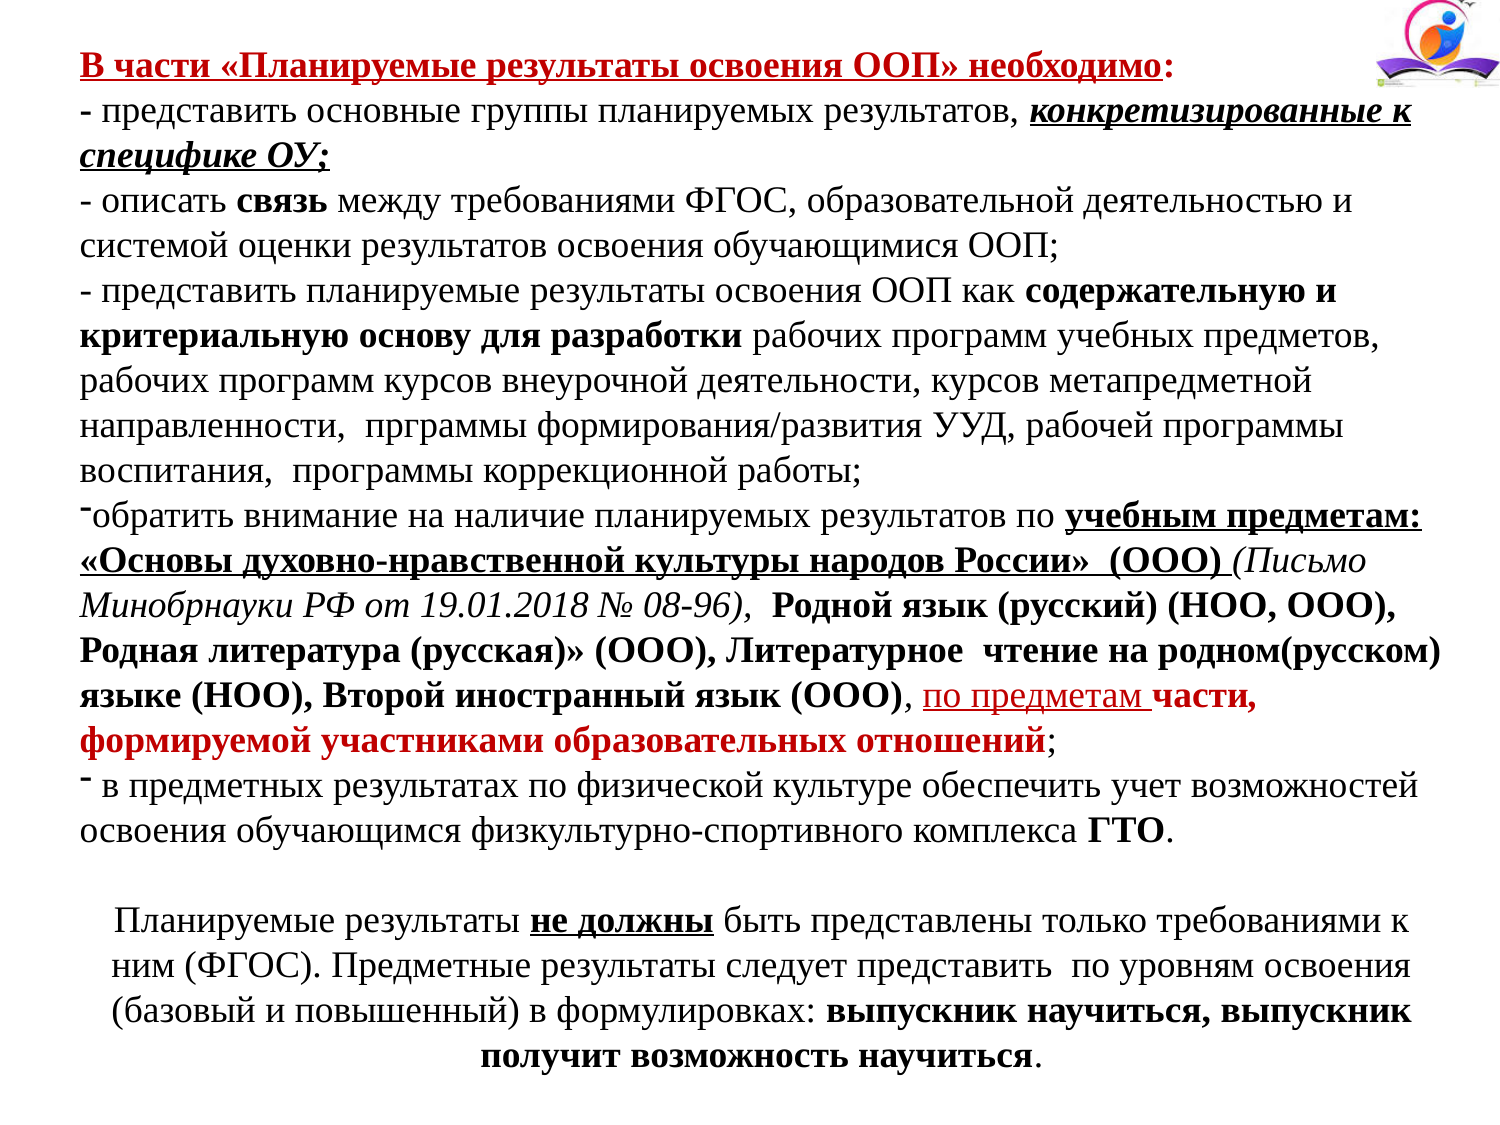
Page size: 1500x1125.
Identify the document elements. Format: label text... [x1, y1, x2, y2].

text_box В части «Планируемые результаты освоения ООП» необходимо: - представить основные группы планируемых результатов, конкретизированные к специфике ОУ; - описать связь между требованиями ФГОС, образовательной деятельностью и системой оценки результатов освоения обучающимися ООП; - представить планируемые результаты освоения ООП как содержательную и критериальную основу для разработки рабочих программ учебных предметов, рабочих программ курсов внеурочной деятельности, курсов метапредметной направленности, прграммы формирования/развития УУД, рабочей программы воспитания, программы коррекционной работы; обратить внимание на наличие планируемых результатов по учебным предметам: «Основы духовно-нравственной культуры народов России» (ООО) (Письмо Минобрнауки РФ от 19.01.2018 № 08-96), Родной язык (русский) (НОО, ООО), Родная литература (русская)» (ООО), Литературное чтение на родном(русском) языке (НОО), Второй иностранный язык (ООО), по предметам части, формируемой участниками образовательных отношений; в предметных результатах по физической культуре обеспечить учет возможностей освоения обучающимся физкультурно-спортивного комплекса ГТО. Планируемые результаты не должны быть представлены только требованиями к ним (ФГОС). Предметные результаты следует представить по уровням освоения (базовый и повышенный) в формулировках: выпускник научиться, выпускник получит возможность научиться. [64, 32, 1459, 1082]
picture [1375, 0, 1500, 88]
